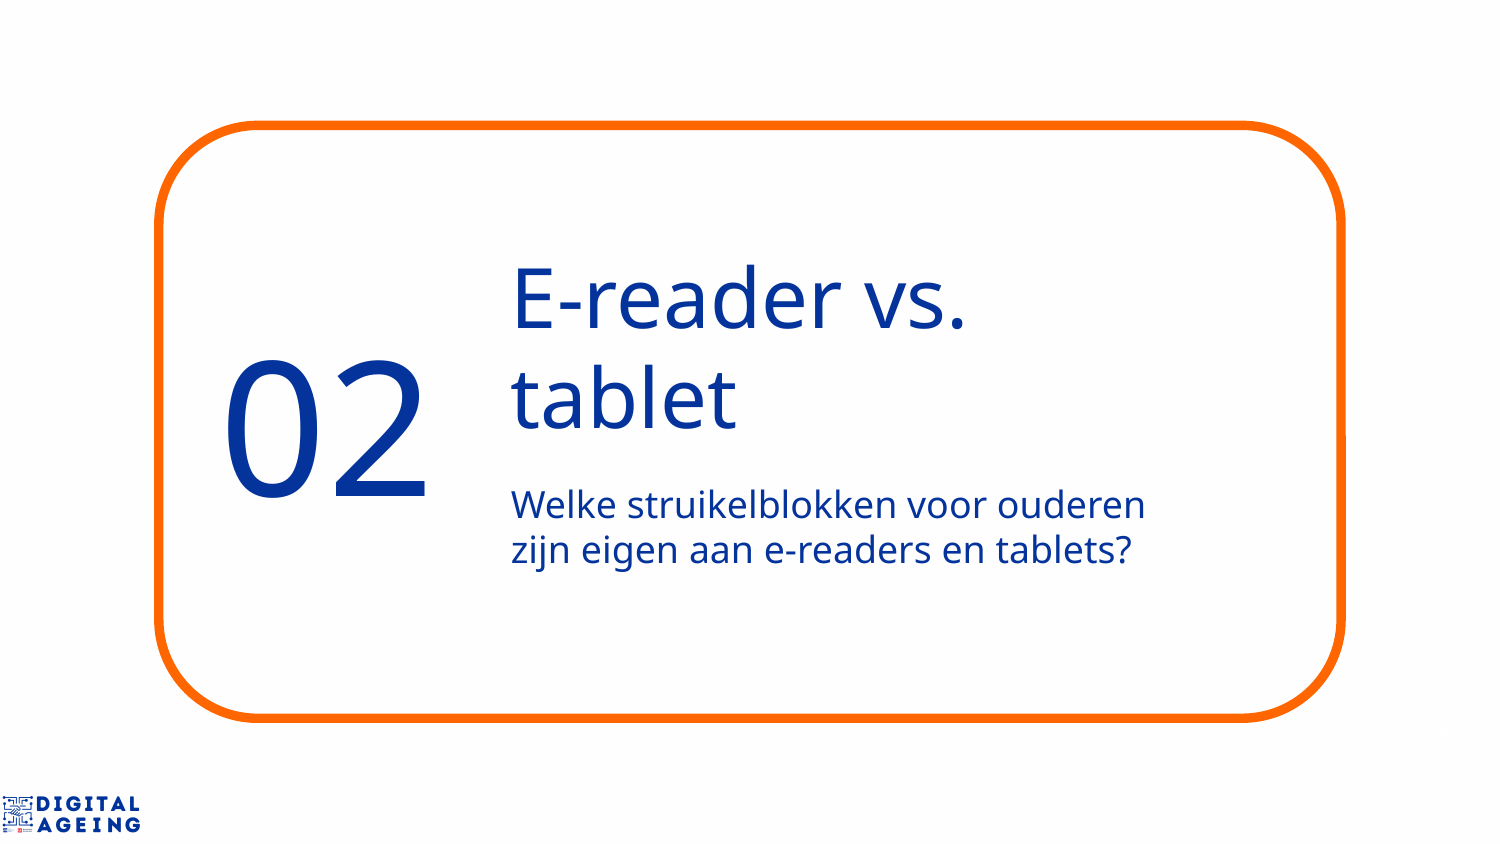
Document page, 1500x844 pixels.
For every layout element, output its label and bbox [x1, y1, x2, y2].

text_box [158, 125, 1342, 719]
picture [0, 784, 147, 844]
